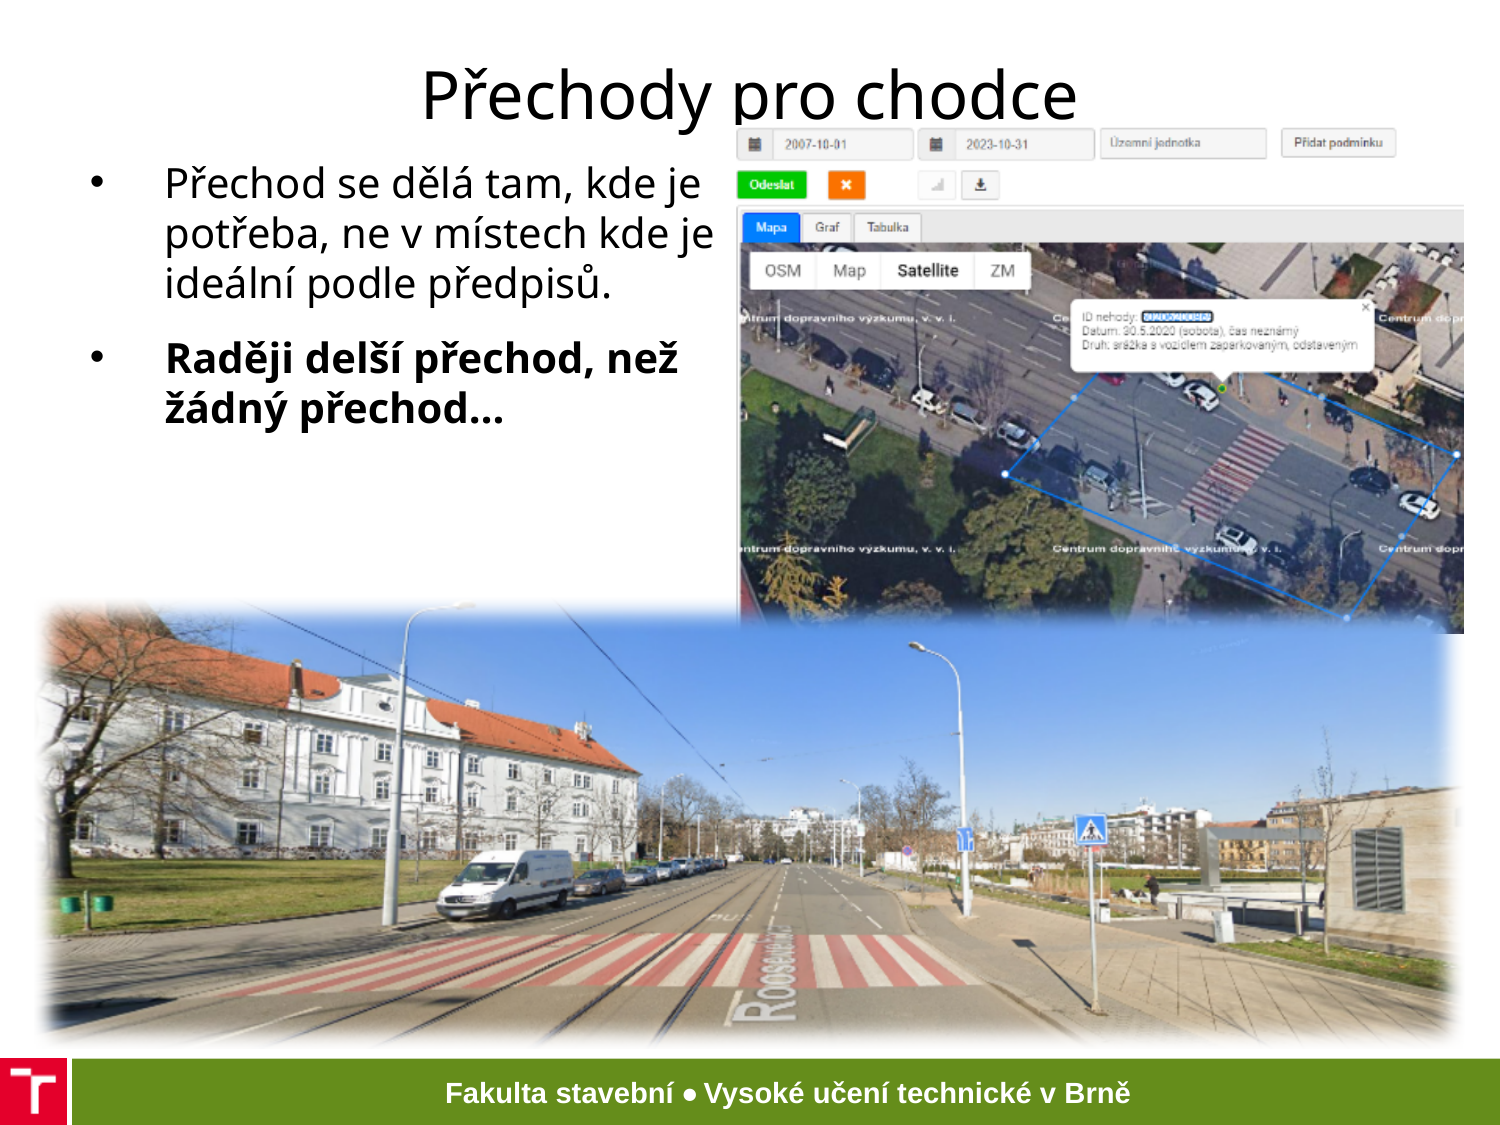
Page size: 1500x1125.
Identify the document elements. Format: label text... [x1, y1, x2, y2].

title Přechody pro chodce [75, 45, 1425, 149]
picture [34, 125, 1466, 1050]
picture [0, 1058, 67, 1125]
list Přechod se dělá tam, kde je potřeba, ne v místech kde je ideální podle předpisů. Raději delší přechod, než žádný přechod… [75, 149, 730, 596]
